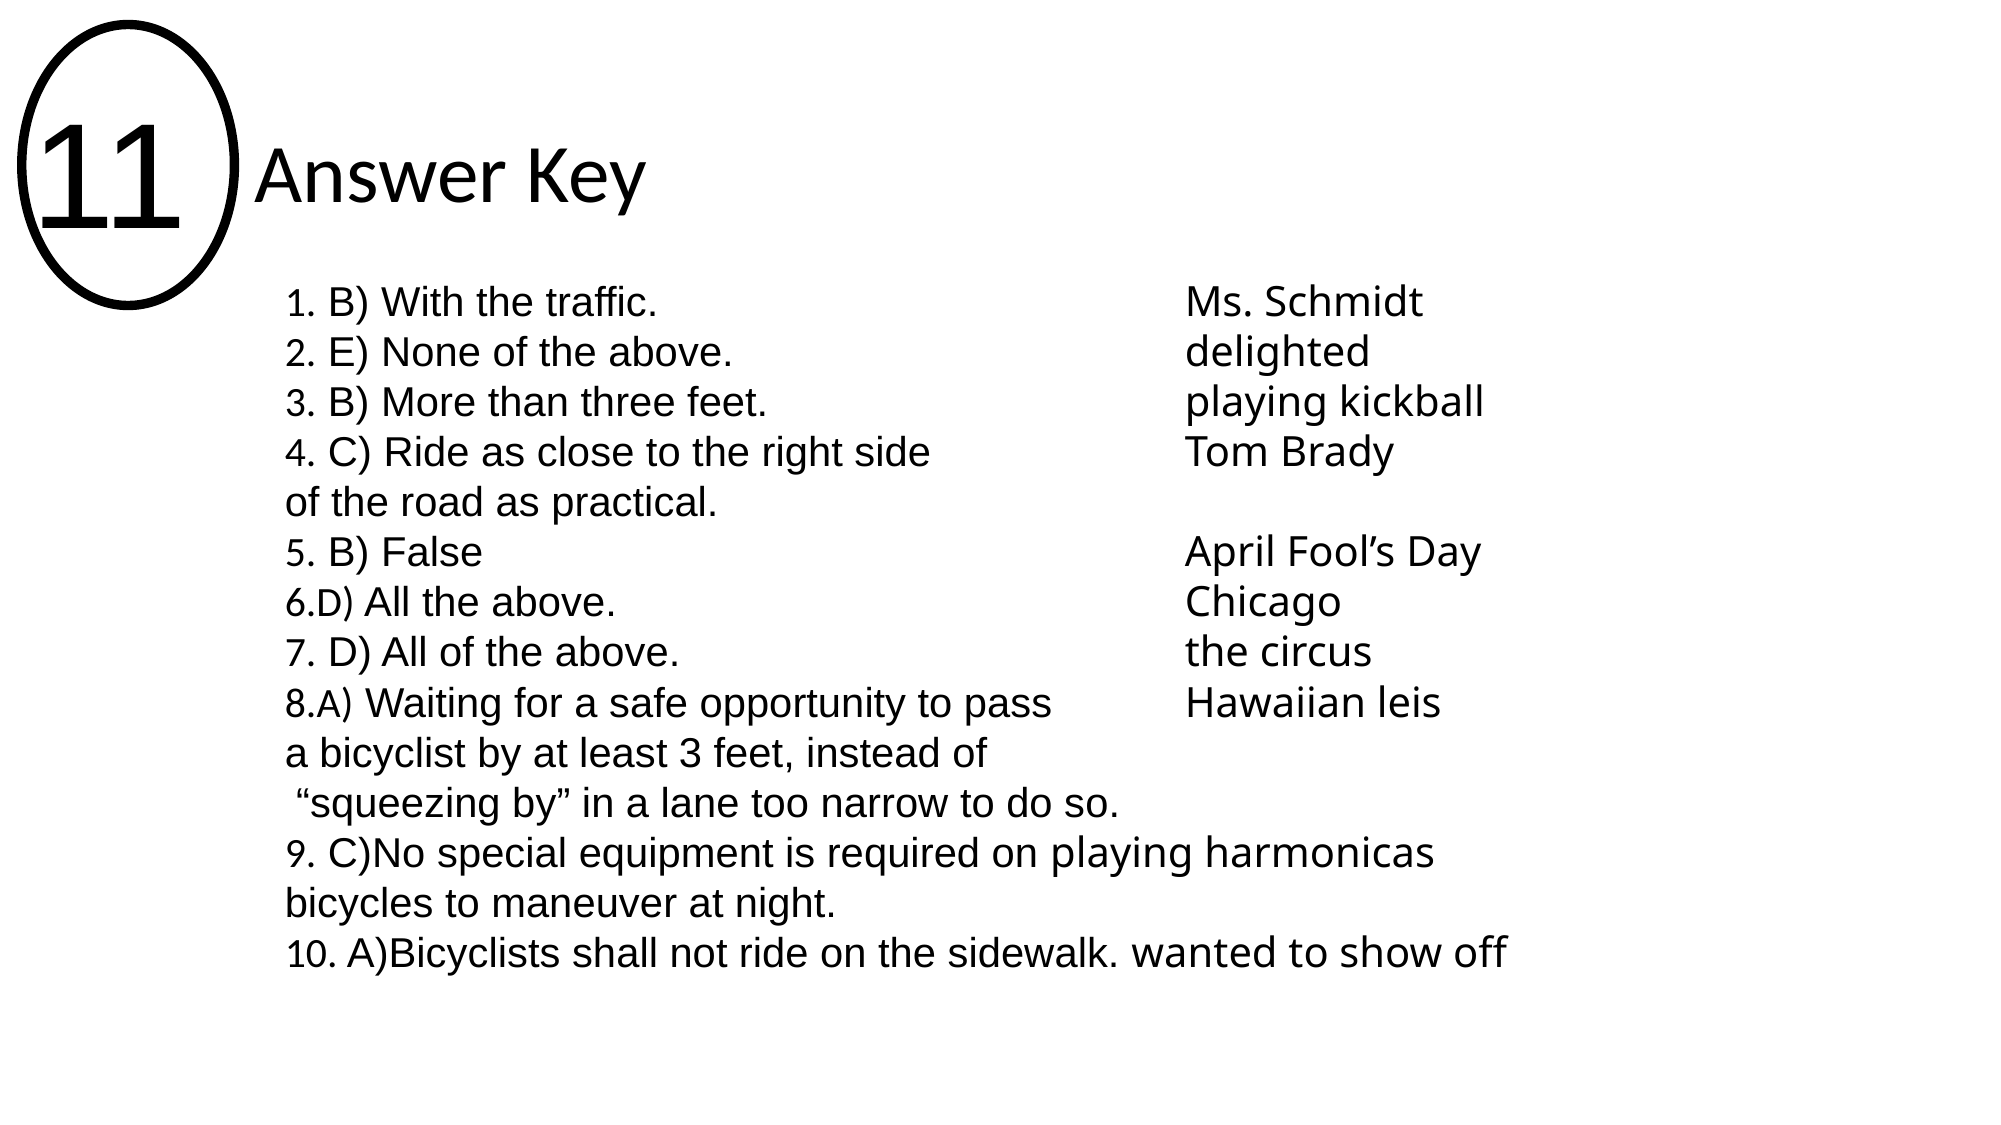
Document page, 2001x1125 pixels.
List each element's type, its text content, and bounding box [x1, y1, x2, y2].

text_box 1 1 [48, 23, 208, 70]
text_box 1 1 [229, 116, 236, 214]
text_box Answer Key [240, 111, 1882, 227]
text_box 11 [16, 70, 229, 266]
text_box 1 1 [52, 266, 204, 307]
text_box 1. B) With the traffic. Ms. Schmidt 2. E) None of the above. delighted 3. B) More than three feet. playing kickball 4. C) Ride as close to the right side Tom Brady of the road as practical. 5. B) False April Fool’s Day 6.D) All the above. Chicago 7. D) All of the above. the circus 8.A) Waiting for a safe opportunity to pass Hawaiian leis a bicyclist by at least 3 feet, instead of “squeezing by” in a lane too narrow to do so. 9. C)No special equipment is required on playing harmonicas bicycles to maneuver at night. 10. A)Bicyclists shall not ride on the sidewalk. wanted to show off [270, 267, 1539, 1028]
